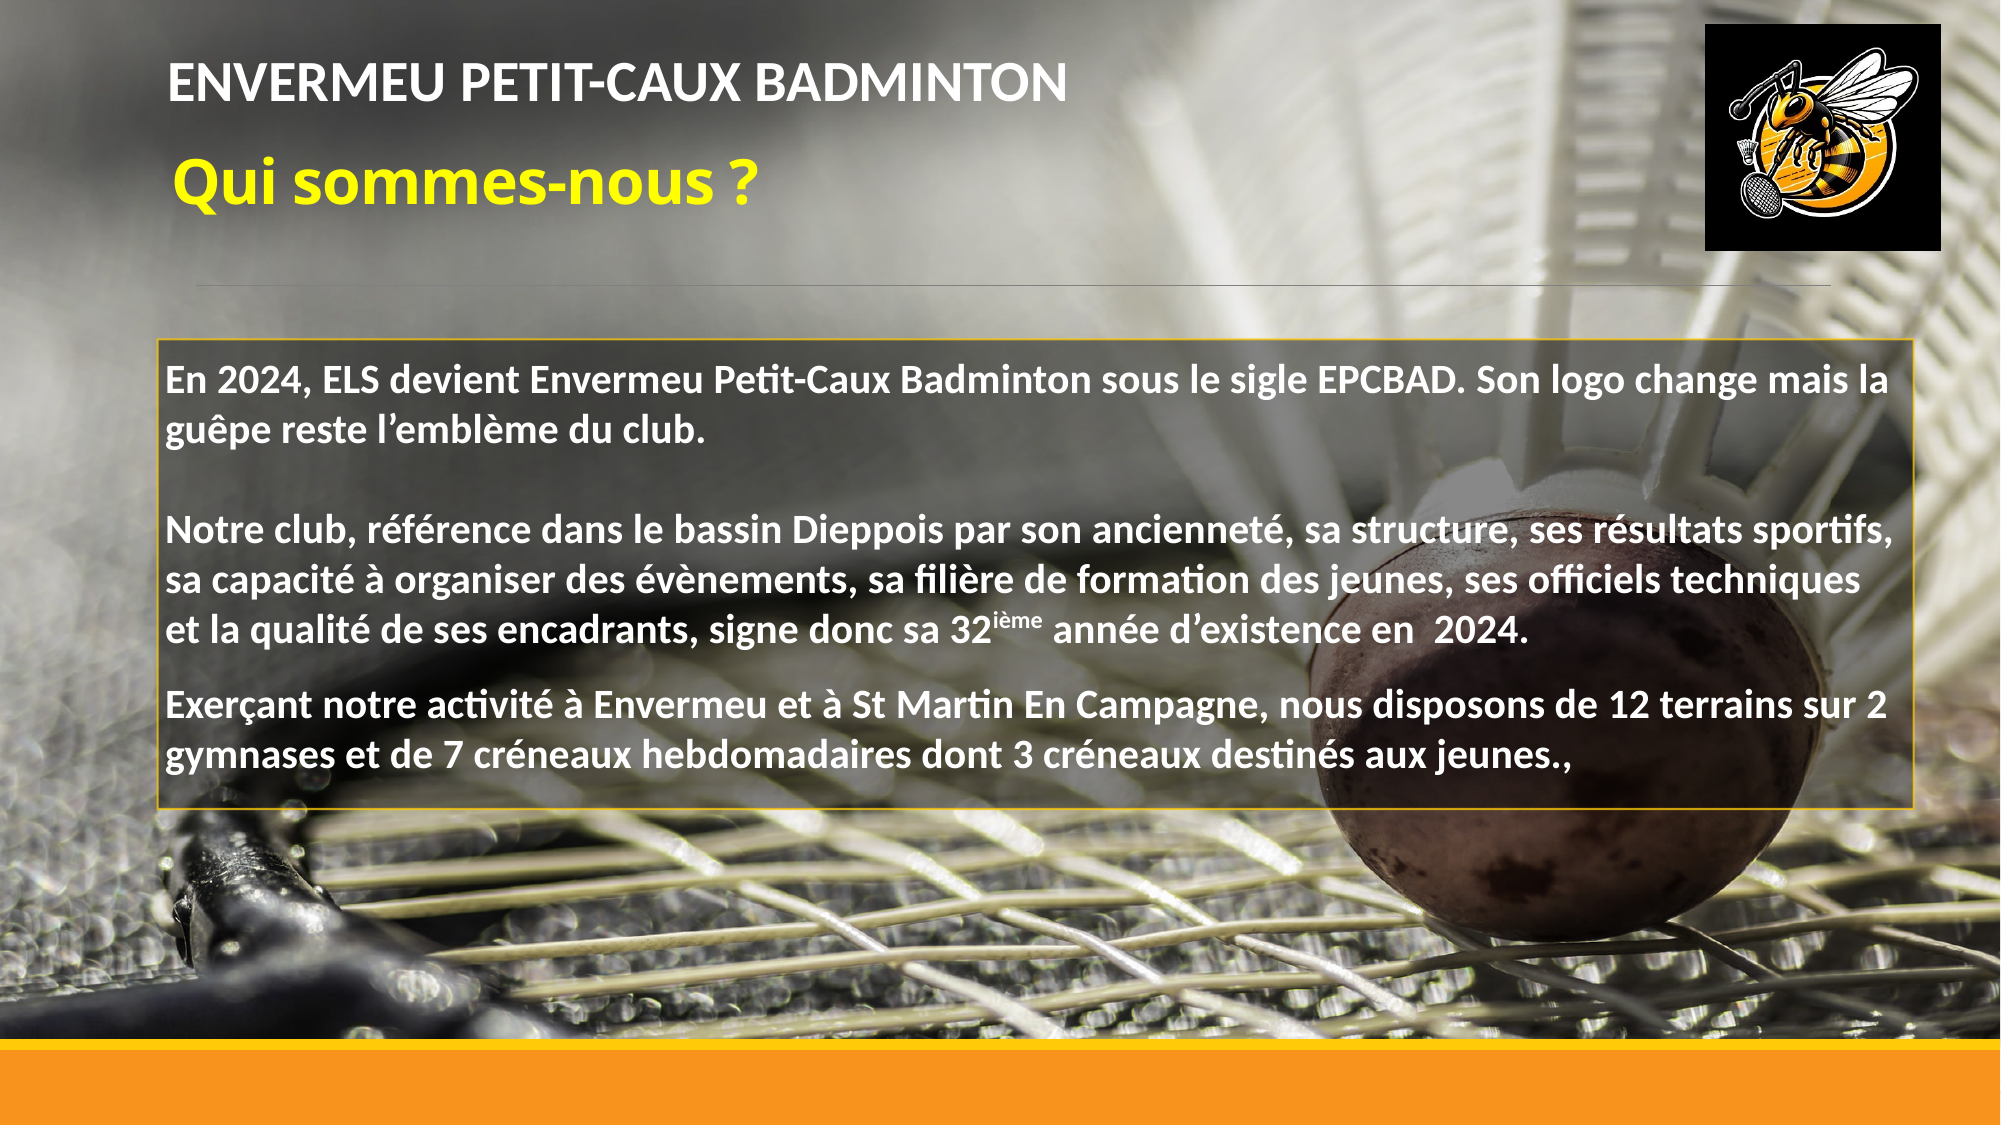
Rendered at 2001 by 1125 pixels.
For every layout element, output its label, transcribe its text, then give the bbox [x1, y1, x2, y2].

title Qui sommes-nous ? [156, 133, 1675, 225]
picture [0, 0, 2001, 1125]
text_box En 2024, ELS devient Envermeu Petit-Caux Badminton sous le sigle EPCBAD. Son logo change mais la guêpe reste l’emblème du club. Notre club, référence dans le bassin Dieppois par son ancienneté, sa structure, ses résultats sportifs, sa capacité à organiser des évènements, sa filière de formation des jeunes, ses officiels techniques et la qualité de ses encadrants, signe donc sa 32ième année d’existence en 2024. Exerçant notre activité à Envermeu et à St Martin En Campagne, nous disposons de 12 terrains sur 2 gymnases et de 7 créneaux hebdomadaires dont 3 créneaux destinés aux jeunes., [157, 339, 1914, 809]
text_box ENVERMEU PETIT-CAUX BADMINTON [159, 16, 1531, 149]
